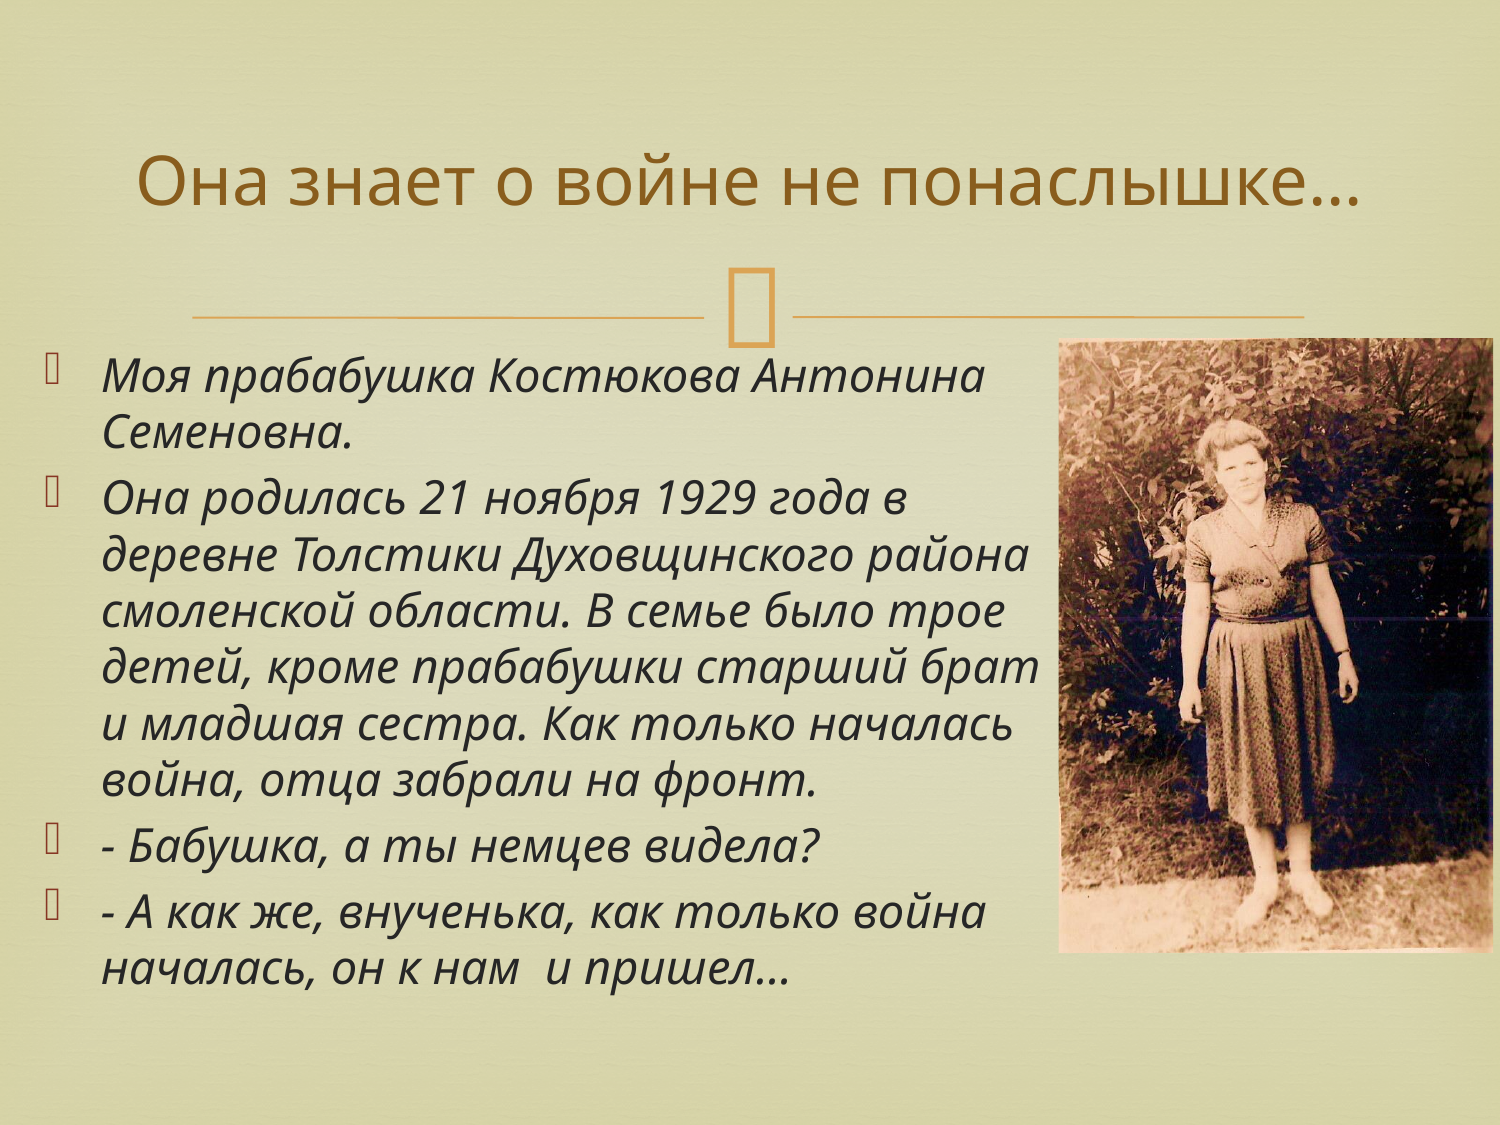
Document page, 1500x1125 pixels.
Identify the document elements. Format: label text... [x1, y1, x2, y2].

title Она знает о войне не понаслышке… [112, 90, 1386, 267]
list Моя прабабушка Костюкова Антонина Семеновна. Она родилась 21 ноября 1929 года в деревне Толстики Духовщинского района смоленской области. В семье было трое детей, кроме прабабушки старший брат и младшая сестра. Как только началась война, отца забрали на фронт. - Бабушка, а ты немцев видела? - А как же, внученька, как только война началась, он к нам и пришел… [29, 338, 1069, 1047]
picture [1058, 337, 1494, 953]
